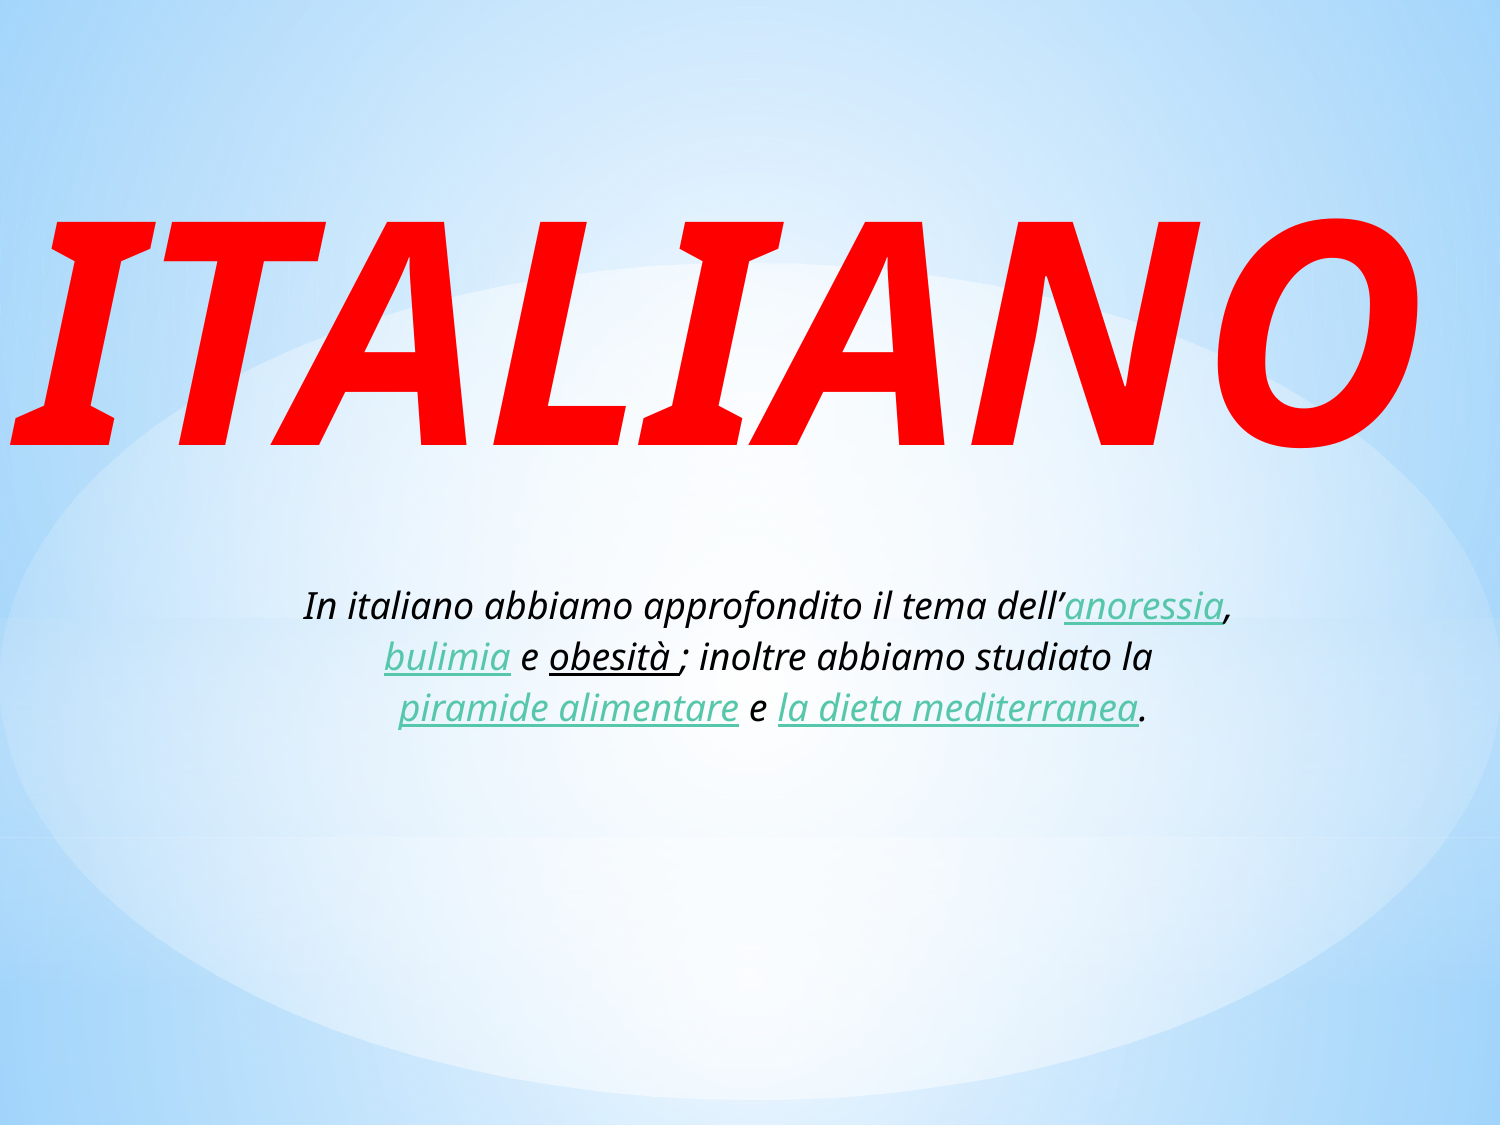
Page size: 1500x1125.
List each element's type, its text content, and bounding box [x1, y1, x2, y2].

text_box ITALIANO [0, 125, 1447, 516]
text_box In italiano abbiamo approfondito il tema dell’anoressia, bulimia e obesità ; inoltre abbiamo studiato la piramide alimentare e la dieta mediterranea. [265, 574, 1282, 743]
